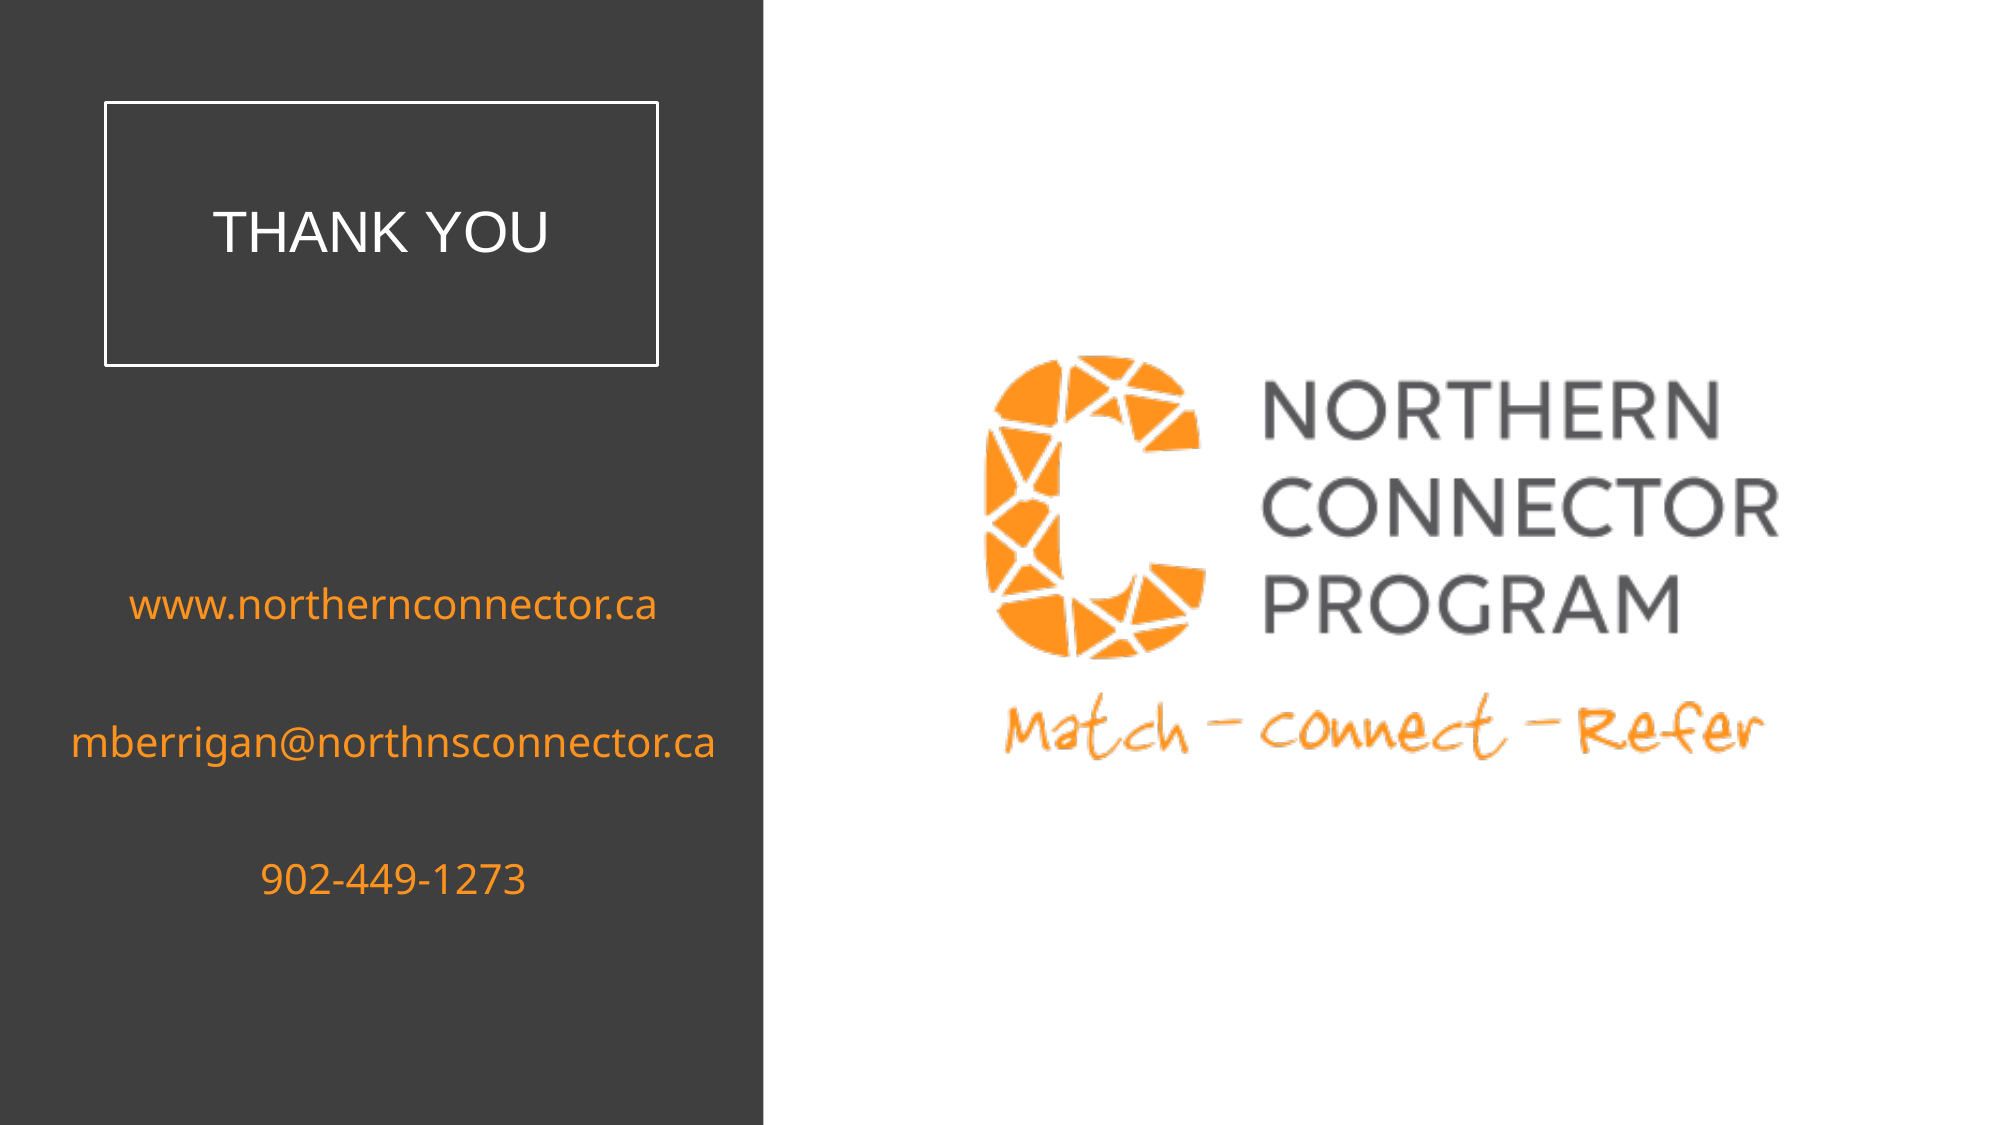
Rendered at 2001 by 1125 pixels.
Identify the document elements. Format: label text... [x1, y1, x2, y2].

text_box [0, 0, 764, 1125]
picture [869, 243, 1895, 855]
title THANK YOU [105, 102, 658, 366]
text_box www.northernconnector.ca mberrigan@northnsconnector.ca 902-449-1273 [23, 432, 764, 993]
